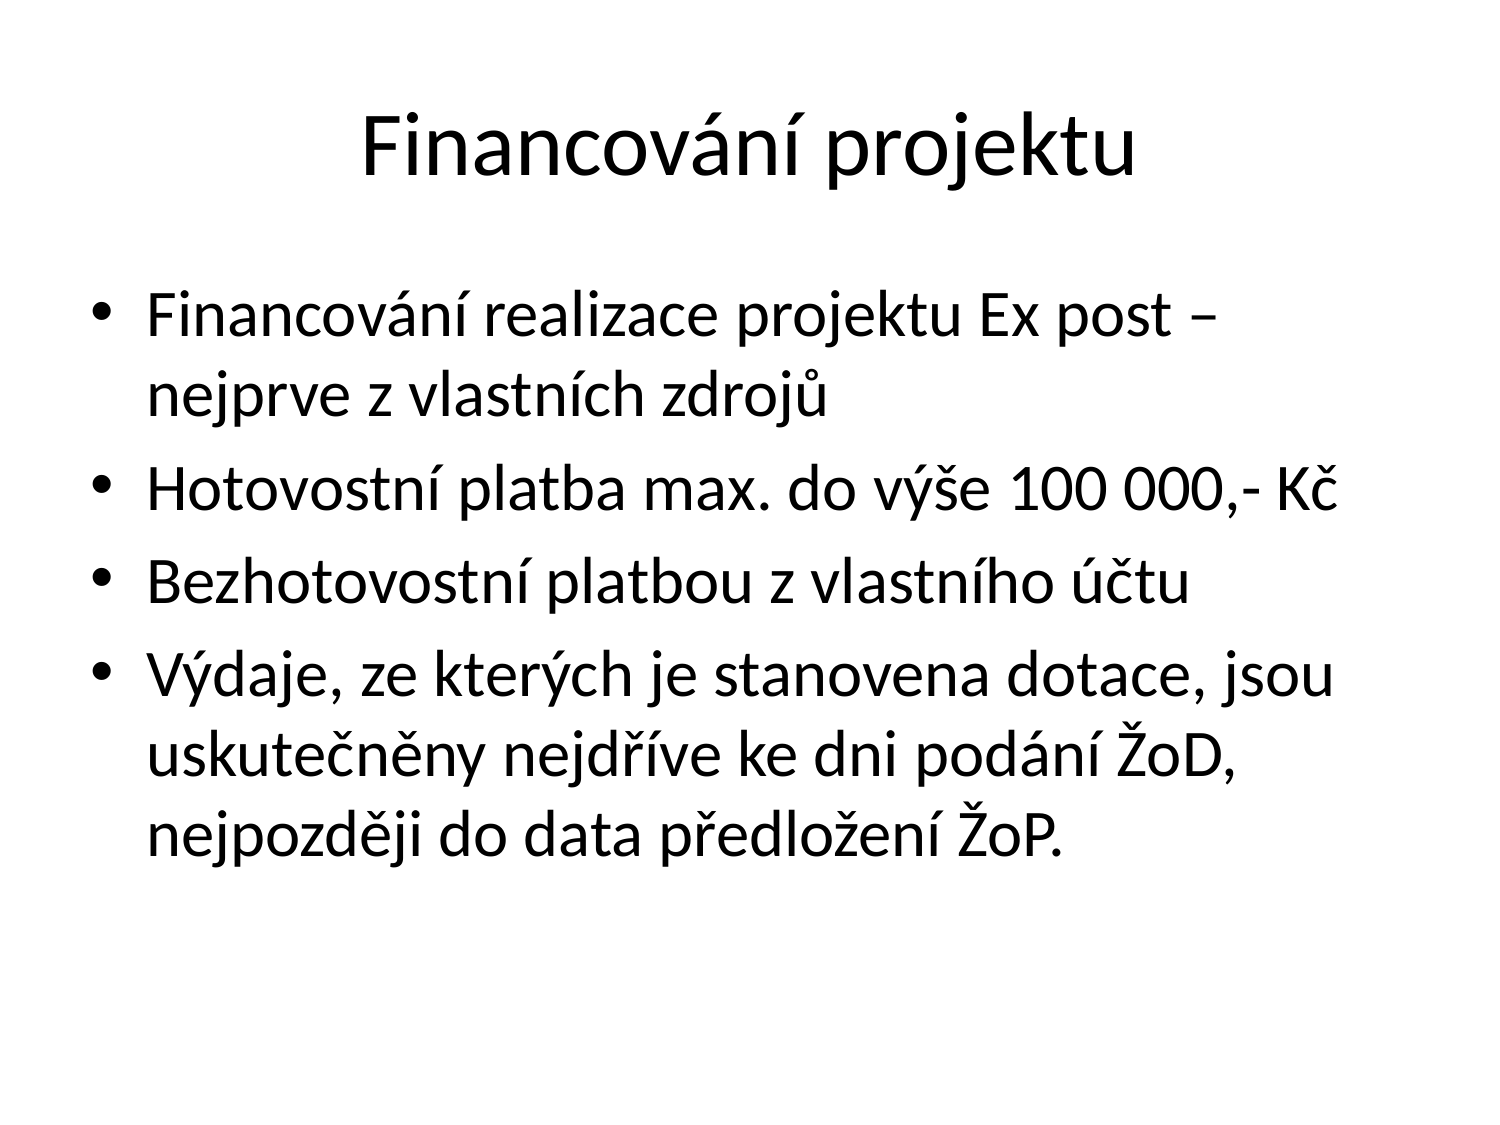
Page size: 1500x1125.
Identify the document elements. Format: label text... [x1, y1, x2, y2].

list Financování realizace projektu Ex post – nejprve z vlastních zdrojů Hotovostní platba max. do výše 100 000,- Kč Bezhotovostní platbou z vlastního účtu Výdaje, ze kterých je stanovena dotace, jsou uskutečněny nejdříve ke dni podání ŽoD, nejpozději do data předložení ŽoP. [75, 262, 1425, 1005]
title Financování projektu [75, 45, 1425, 233]
